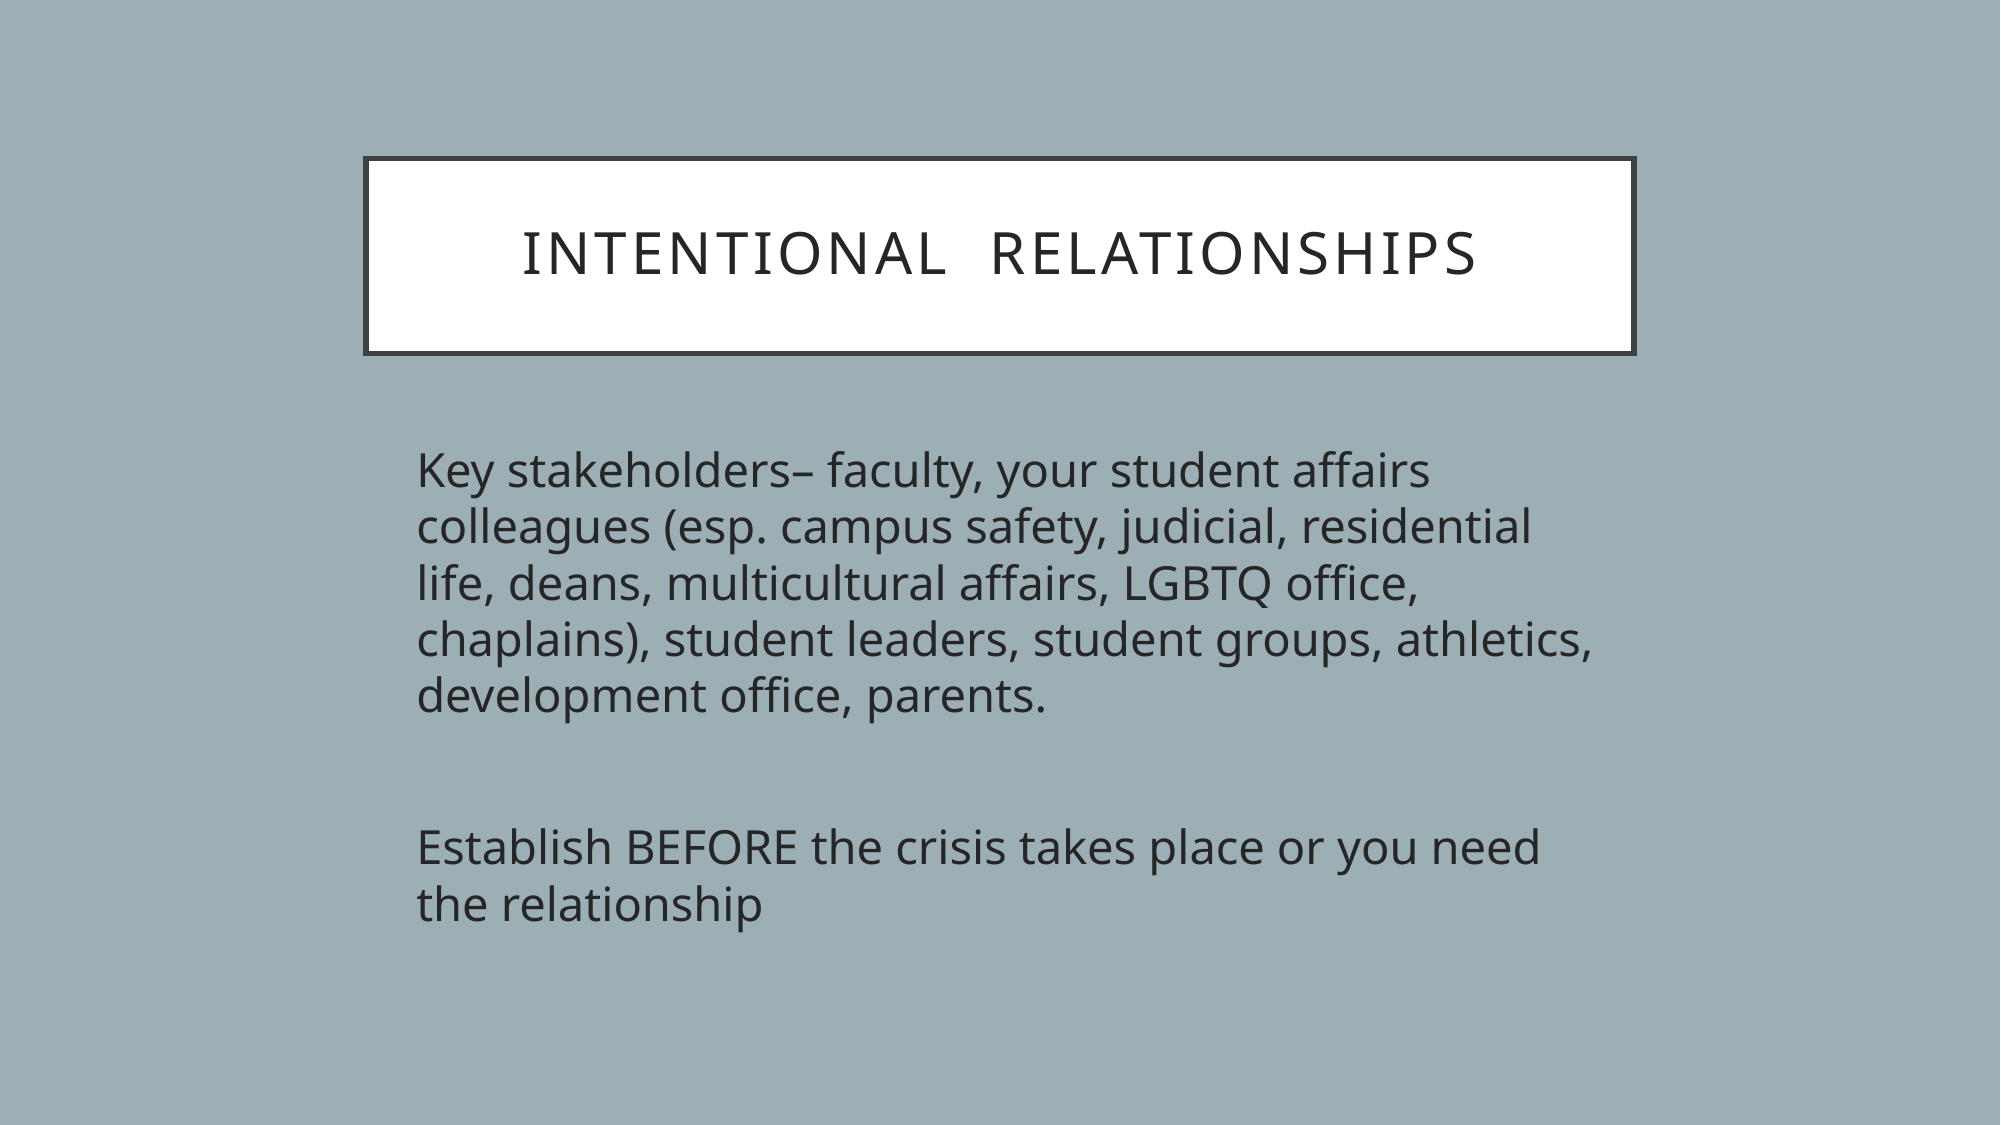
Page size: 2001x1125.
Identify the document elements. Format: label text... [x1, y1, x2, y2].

list Key stakeholders– faculty, your student affairs colleagues (esp. campus safety, judicial, residential life, deans, multicultural affairs, LGBTQ office, chaplains), student leaders, student groups, athletics, development office, parents. Establish BEFORE the crisis takes place or you need the relationship [366, 432, 1634, 942]
title Intentional relationships [363, 156, 1637, 356]
